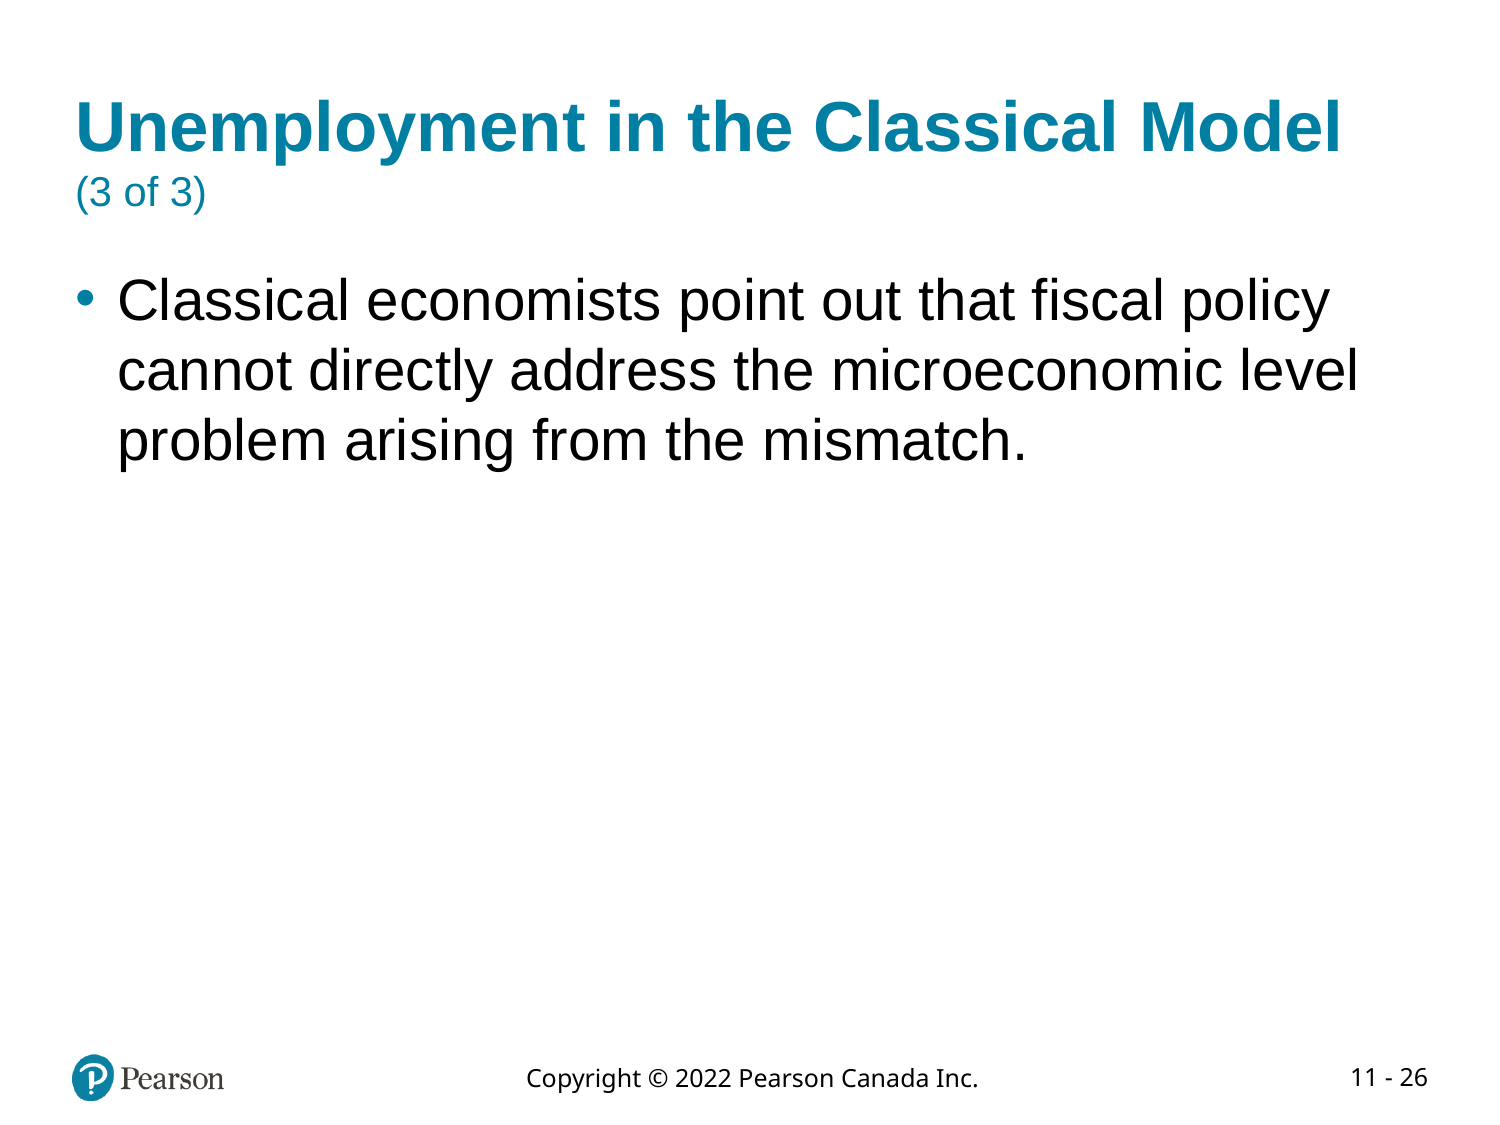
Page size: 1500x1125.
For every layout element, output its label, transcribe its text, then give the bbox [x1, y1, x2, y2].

list Classical economists point out that fiscal policy cannot directly address the microeconomic level problem arising from the mismatch. [75, 262, 1425, 1005]
picture [72, 1054, 89, 1072]
title Unemployment in the Classical Model (3 of 3) [75, 35, 1400, 216]
picture [99, 1054, 224, 1101]
picture [72, 1087, 83, 1101]
picture [81, 1064, 107, 1089]
